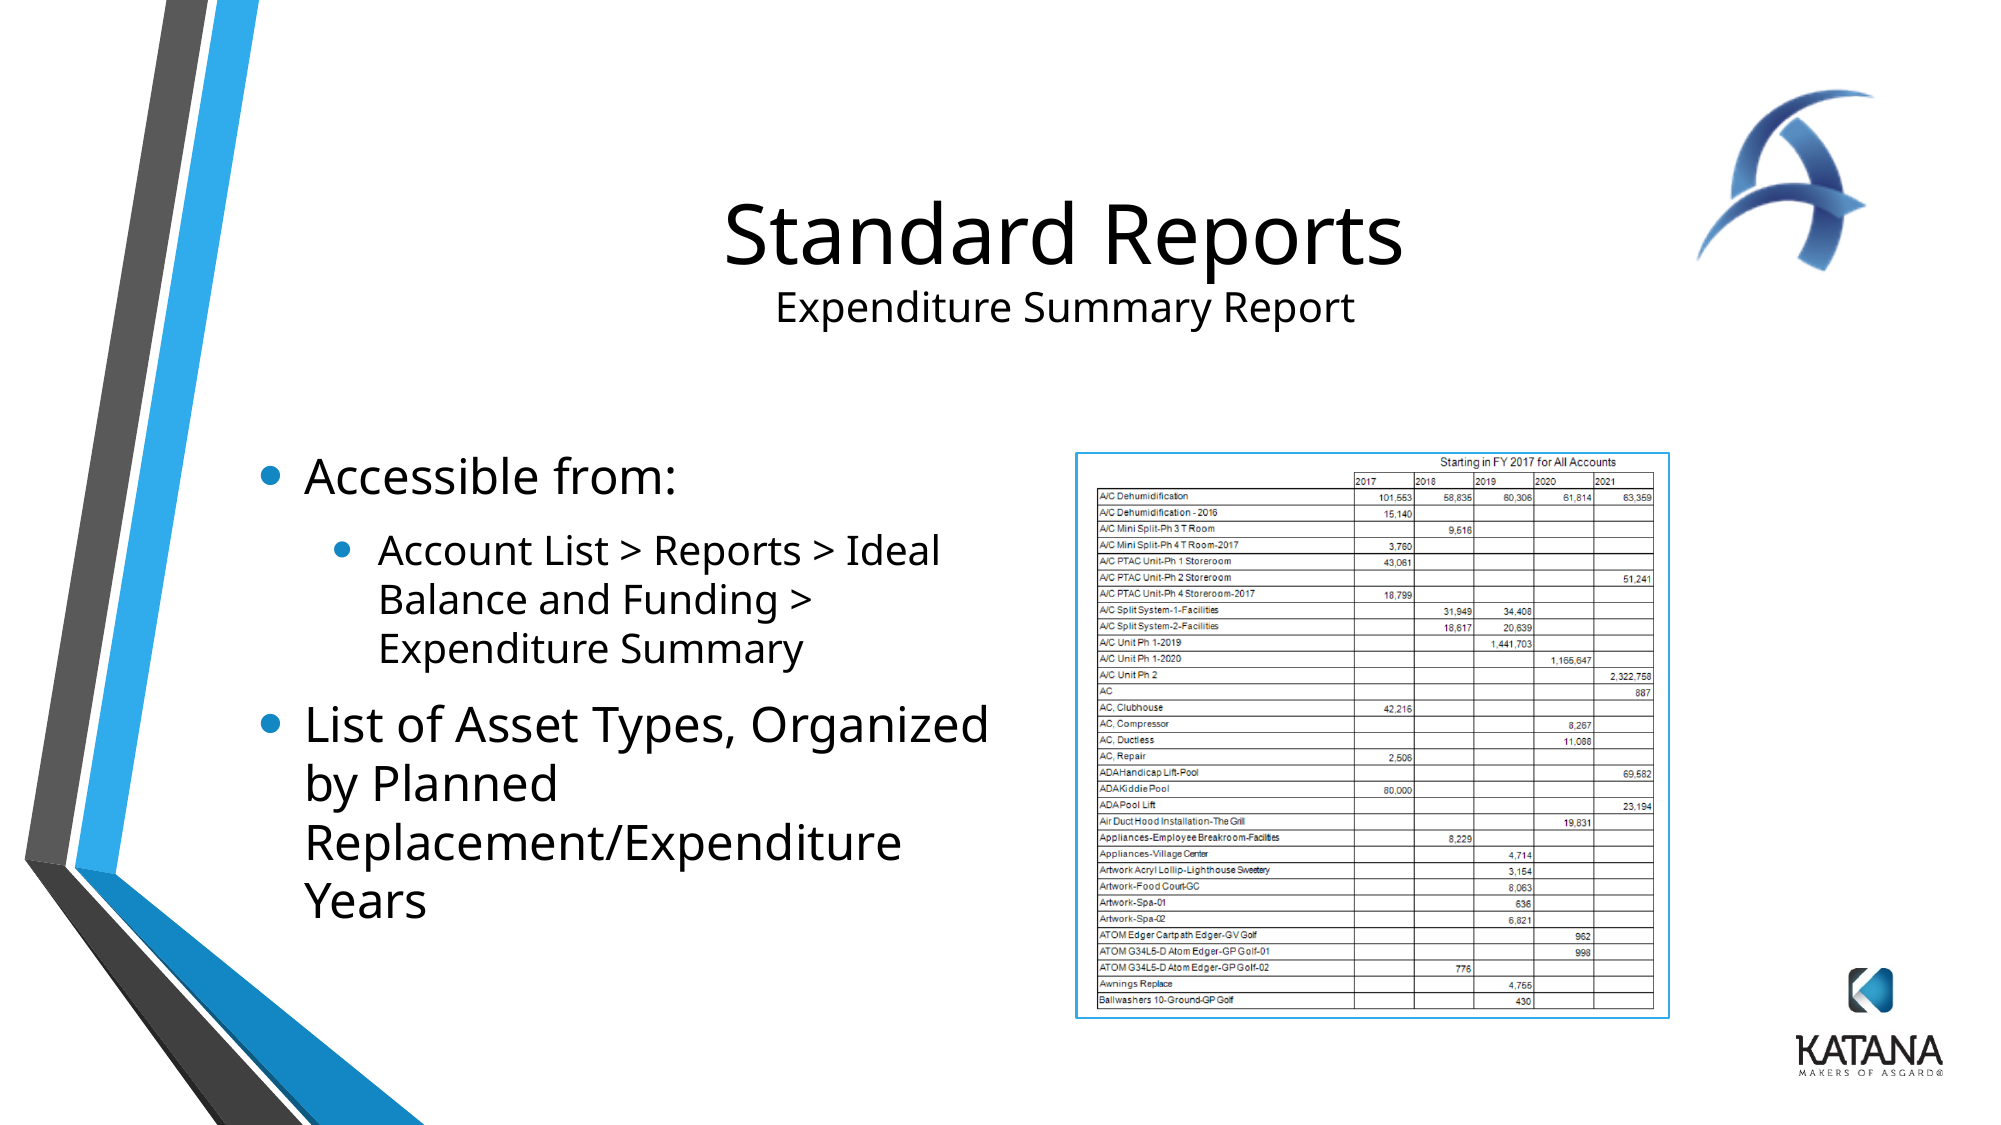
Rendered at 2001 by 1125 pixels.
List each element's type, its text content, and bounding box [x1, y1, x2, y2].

title Standard Reports Expenditure Summary Report [243, 112, 1887, 400]
text_box Accessible from: Account List > Reports > Ideal Balance and Funding > Expenditure Summary List of Asset Types, Organized by Planned Replacement/Expenditure Years [243, 437, 1048, 937]
picture [1077, 454, 1669, 1017]
picture [1796, 965, 1943, 1076]
picture [1662, 74, 1914, 292]
